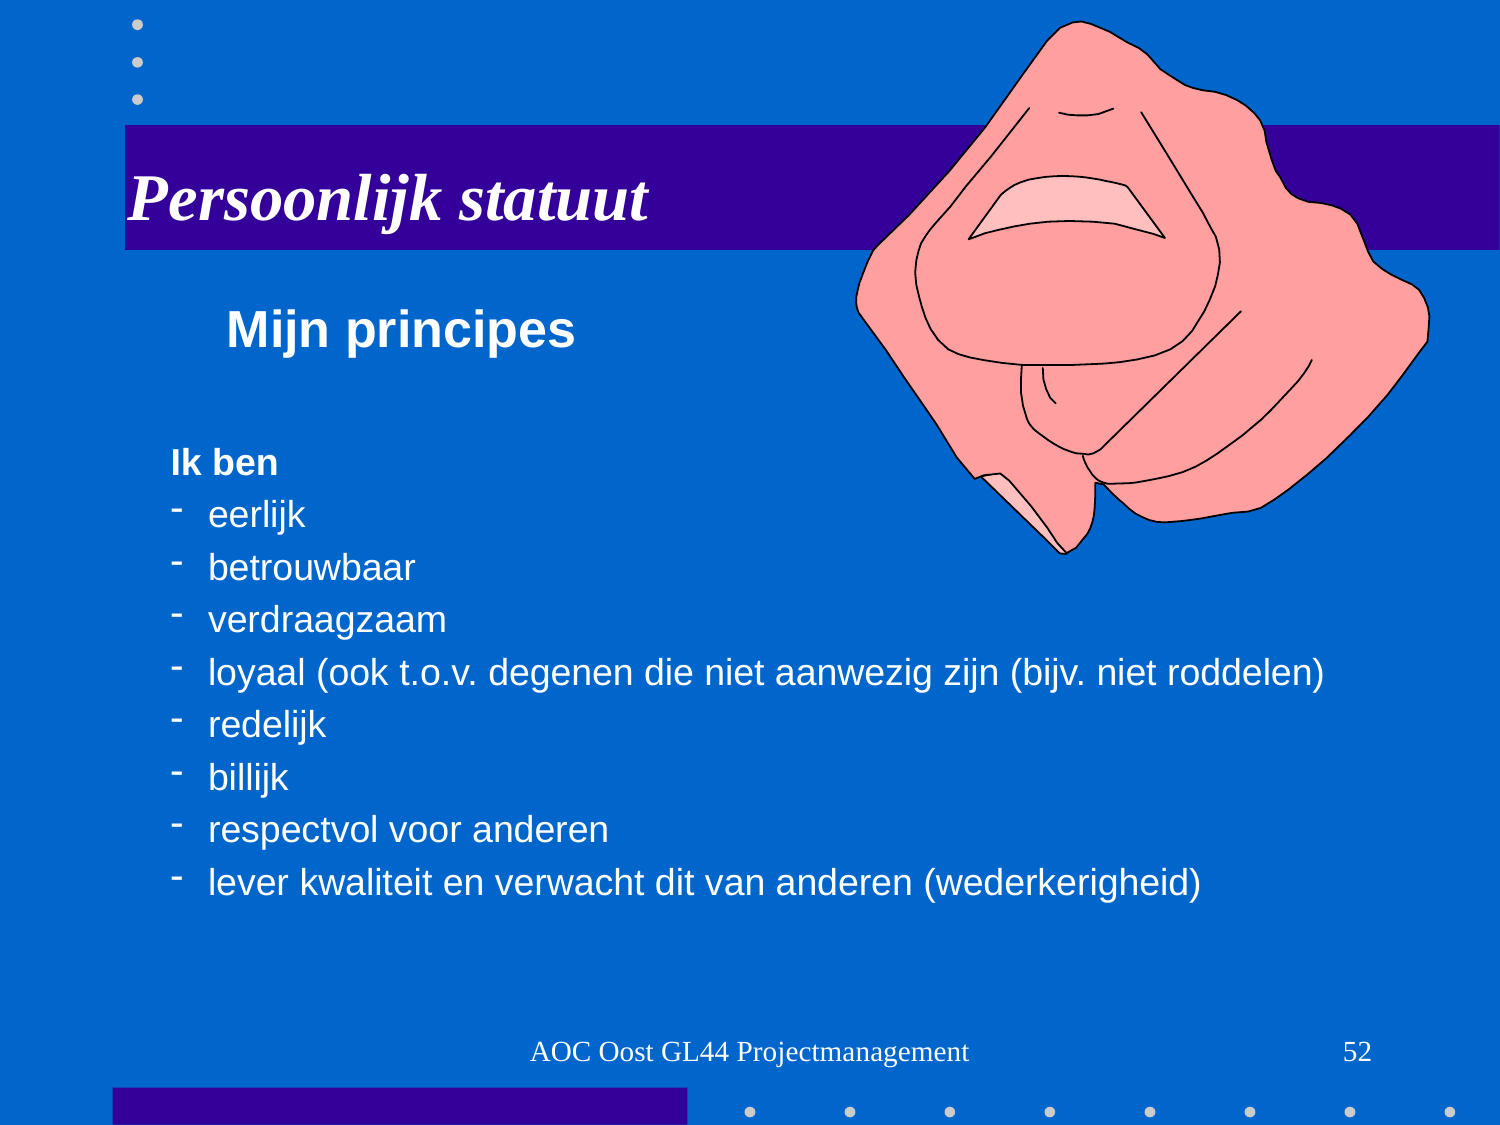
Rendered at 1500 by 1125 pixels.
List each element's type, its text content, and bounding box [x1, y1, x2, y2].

list Mijn principes Ik ben eerlijk betrouwbaar verdraagzaam loyaal (ook t.o.v. degenen die niet aanwezig zijn (bijv. niet roddelen) redelijk billijk respectvol voor anderen lever kwaliteit en verwacht dit van anderen (wederkerigheid) [5, 287, 1432, 963]
title Persoonlijk statuut [112, 99, 848, 287]
footer AOC Oost GL44 Projectmanagement [512, 1012, 988, 1088]
slide_number 52 [1074, 1012, 1388, 1088]
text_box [853, 18, 1432, 557]
